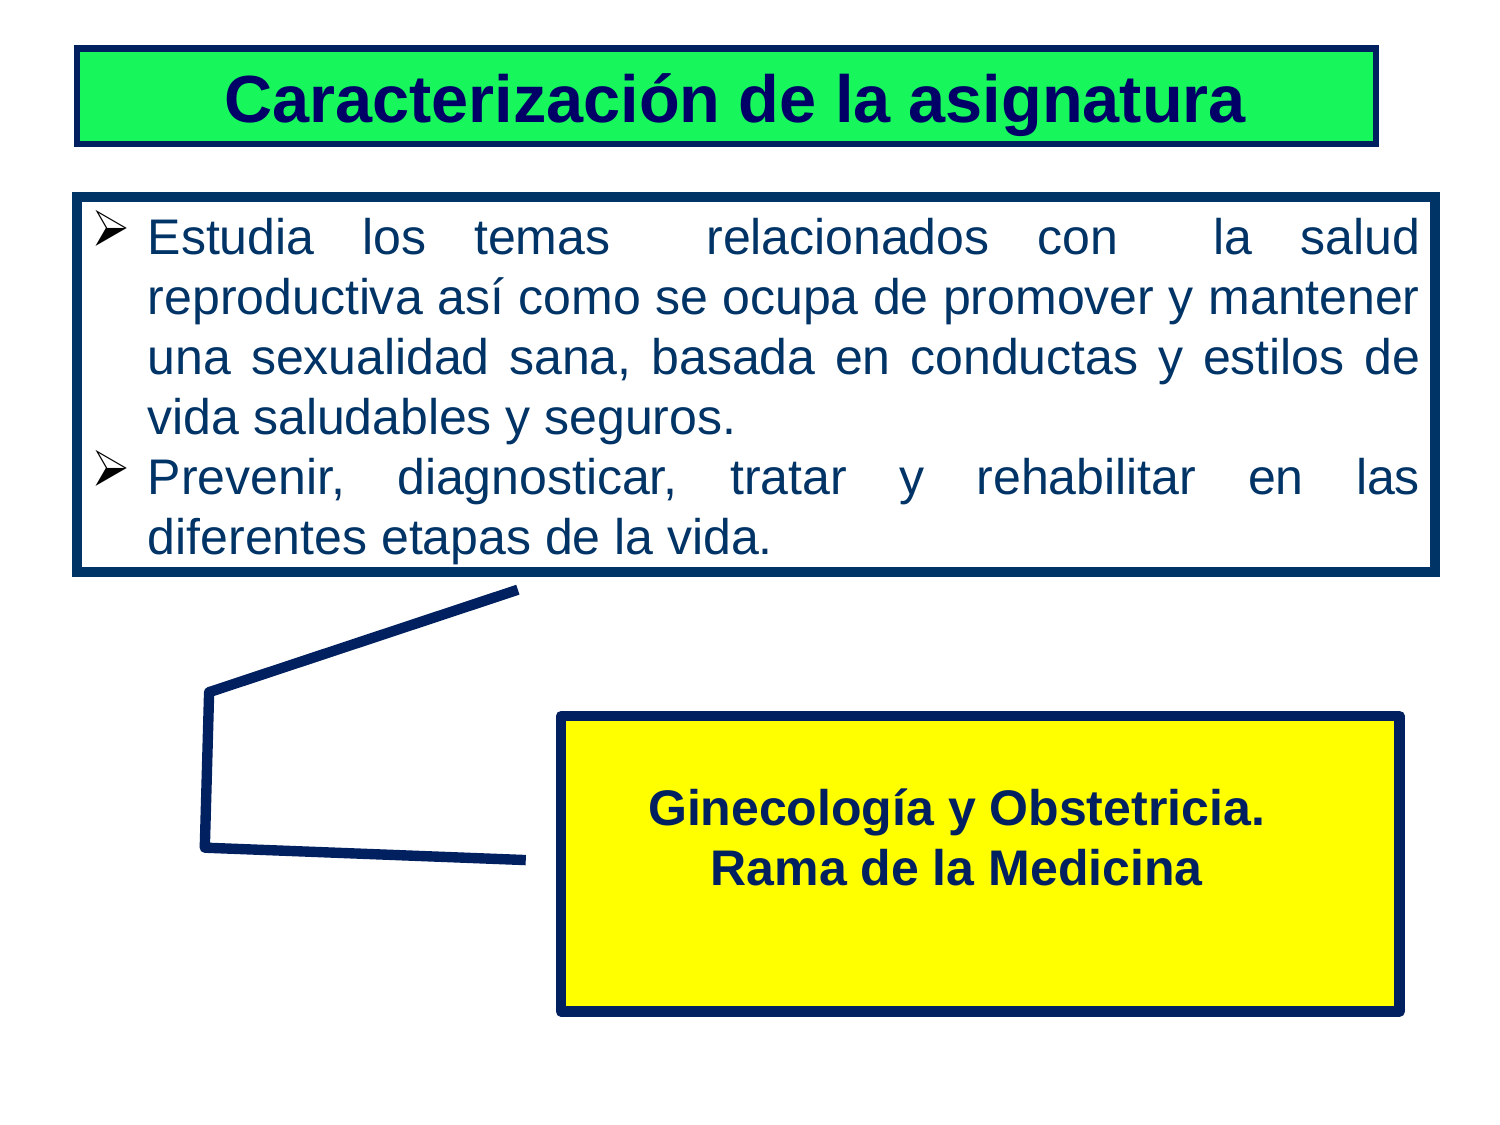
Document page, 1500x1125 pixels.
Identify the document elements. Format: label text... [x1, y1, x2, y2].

text_box Ginecología y Obstetricia. Rama de la Medicina [584, 767, 1329, 903]
text_box [560, 716, 1400, 1012]
text_box Caracterización de la asignatura [76, 48, 1376, 144]
text_box Estudia los temas relacionados con la salud reproductiva así como se ocupa de promover y mantener una sexualidad sana, basada en conductas y estilos de vida saludables y seguros. Prevenir, diagnosticar, tratar y rehabilitar en las diferentes etapas de la vida. [76, 197, 1435, 572]
